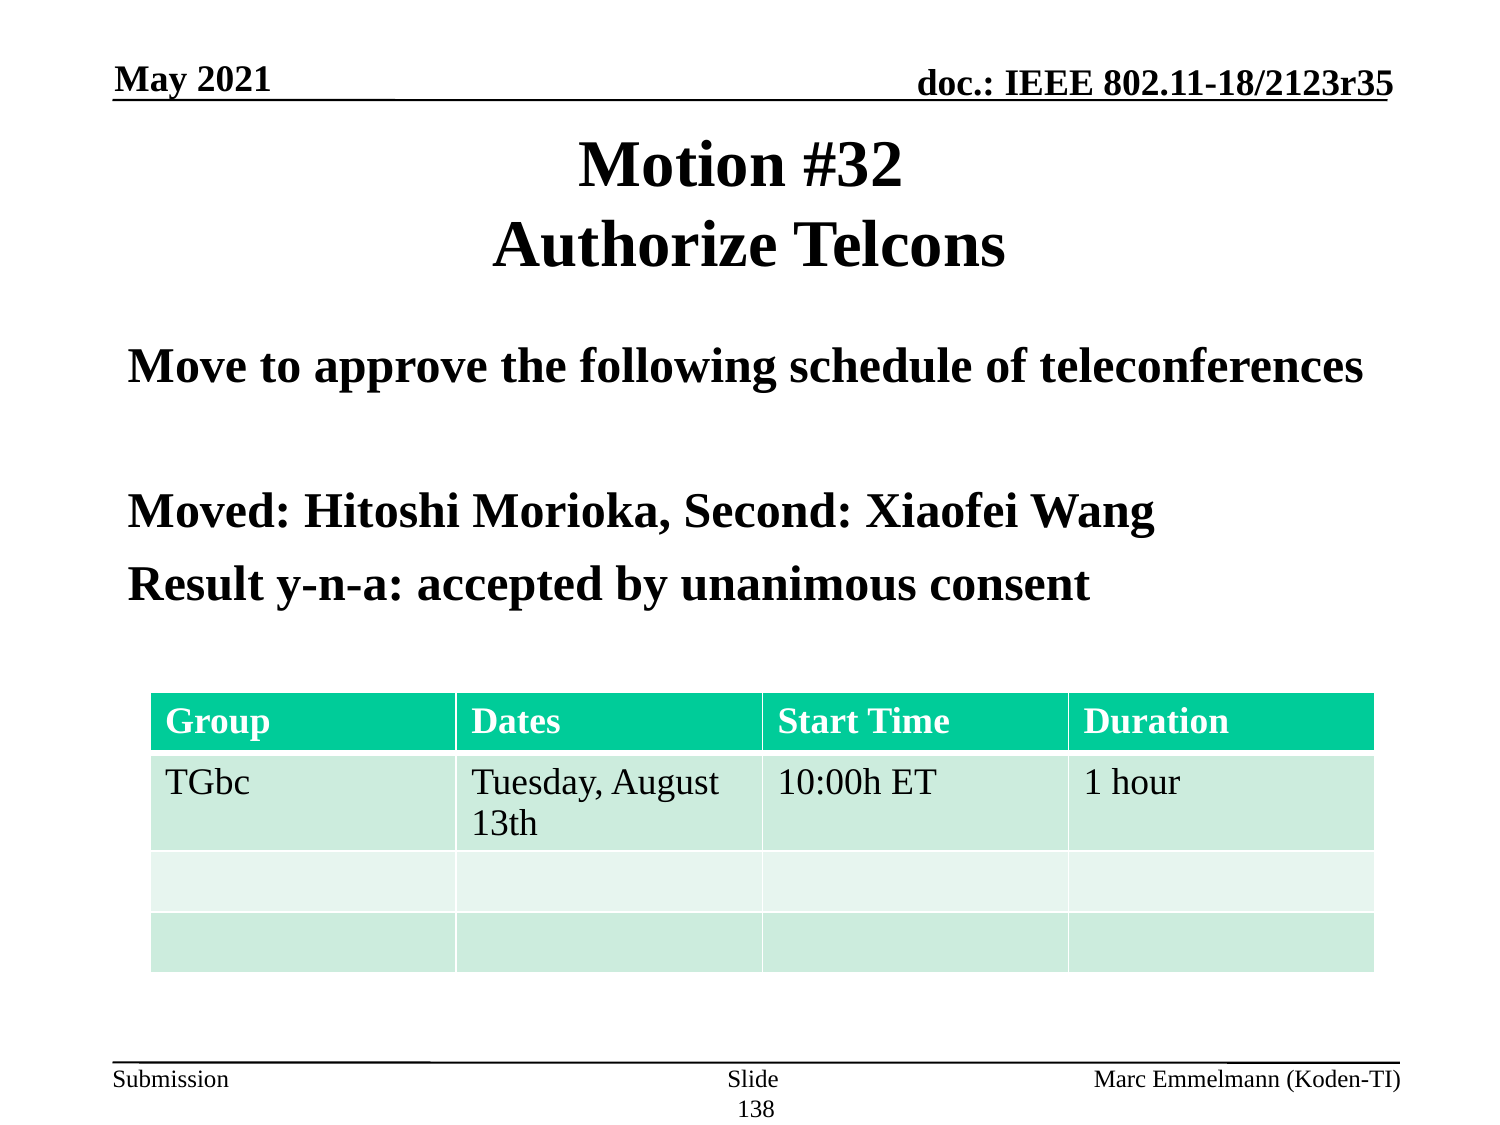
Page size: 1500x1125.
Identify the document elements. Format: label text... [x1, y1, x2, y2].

table_header Duration [1069, 693, 1374, 750]
table_cell [151, 852, 455, 911]
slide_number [114, 54, 423, 100]
table_cell [457, 852, 762, 911]
table_header Start Time [763, 693, 1068, 750]
table_cell [457, 913, 762, 972]
footer Marc Emmelmann (Koden-TI) [878, 1061, 1402, 1093]
title Motion #32 Authorize Telcons [112, 112, 1388, 288]
table_cell [763, 852, 1068, 911]
list Move to approve the following schedule of teleconferences Moved: Hitoshi Morioka, Second: Xiaofei Wang Result y-n-a: accepted by unanimous consent [112, 324, 1388, 626]
table_cell 1 hour [1069, 756, 1374, 850]
table_cell 10:00h ET [763, 756, 1068, 850]
table_cell Tuesday, August 13th [457, 756, 762, 850]
table_header Dates [457, 693, 762, 750]
table_cell [763, 913, 1068, 972]
table_cell [1069, 852, 1374, 911]
table_cell TGbc [151, 756, 455, 850]
slide_number Slide 138 [712, 1061, 800, 1123]
table_cell [151, 913, 455, 972]
table_header Group [151, 693, 455, 750]
table_cell [1069, 913, 1374, 972]
